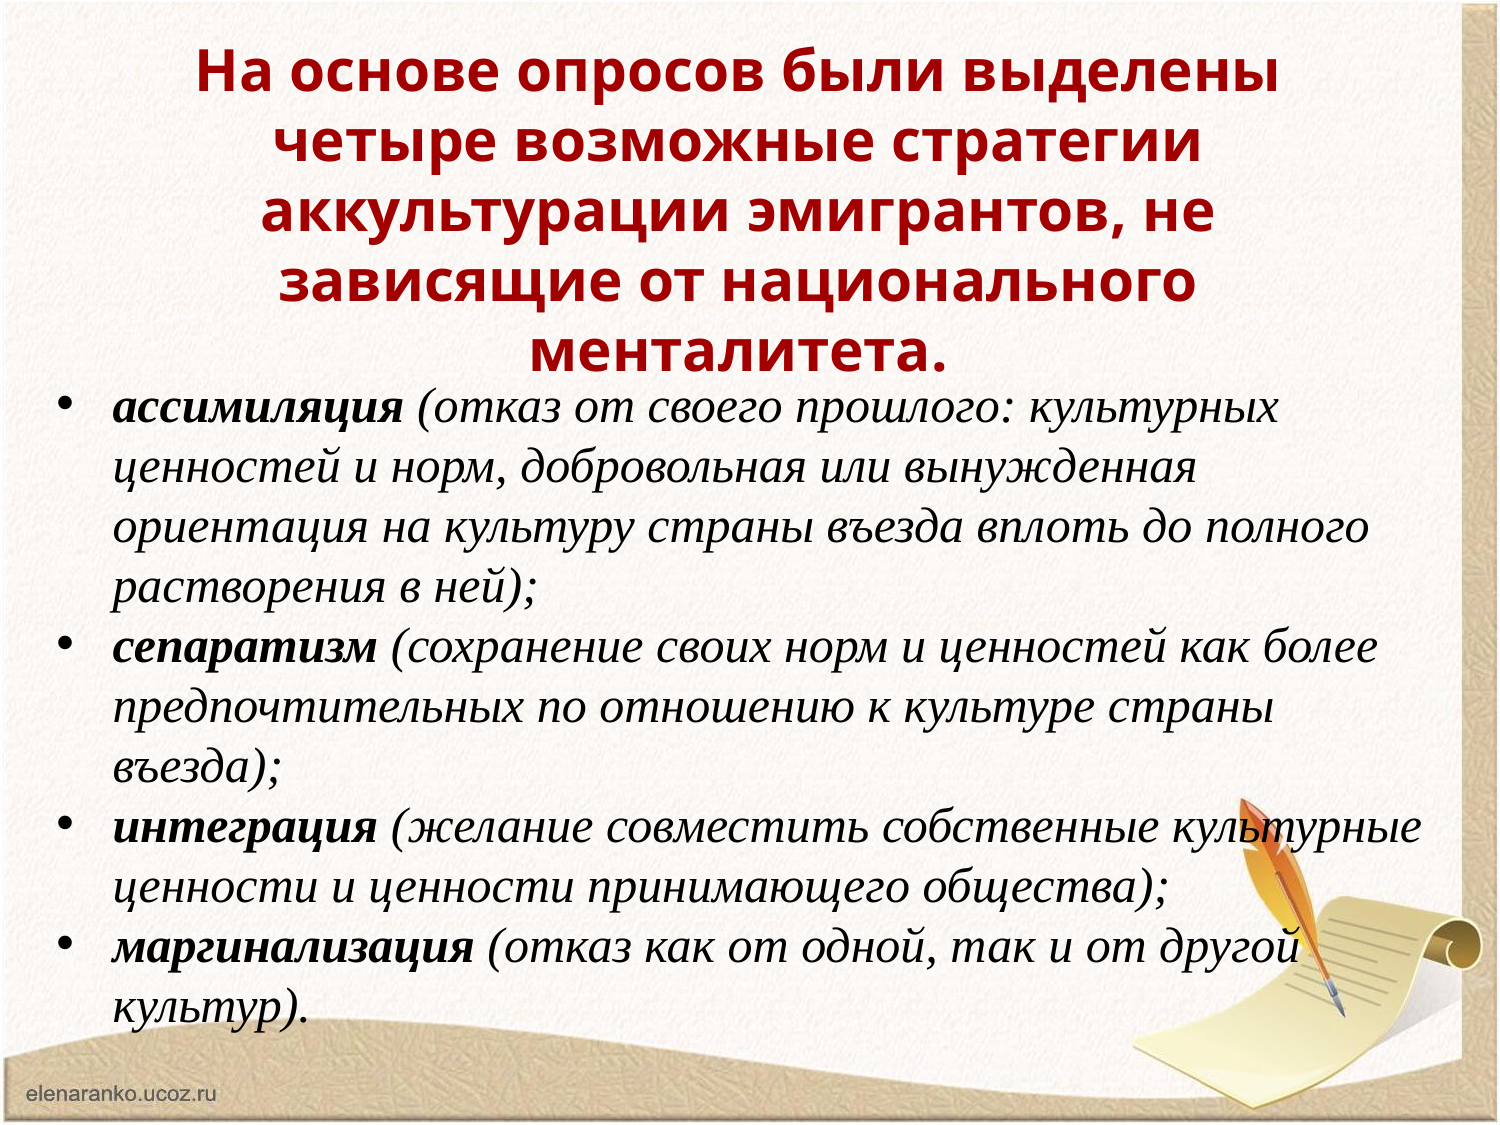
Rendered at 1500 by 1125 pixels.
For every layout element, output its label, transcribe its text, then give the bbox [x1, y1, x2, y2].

picture [0, 0, 1500, 1125]
subtitle ассимиляция (отказ от своего прошлого: культурных ценностей и норм, добровольная или вынужденная ориентация на культуру страны въезда вплоть до полного растворения в ней); сепаратизм (сохранение своих норм и ценностей как более предпочтительных по отношению к культуре страны въезда); интеграция (желание совместить собственные культурные ценности и ценности принимающего общества); маргинализация (отказ как от одной, так и от другой культур). [41, 364, 1447, 1047]
text_box На основе опросов были выделены четыре возможные стратегии аккультурации эмигрантов, не зависящие от национального менталитета. [88, 54, 1388, 362]
